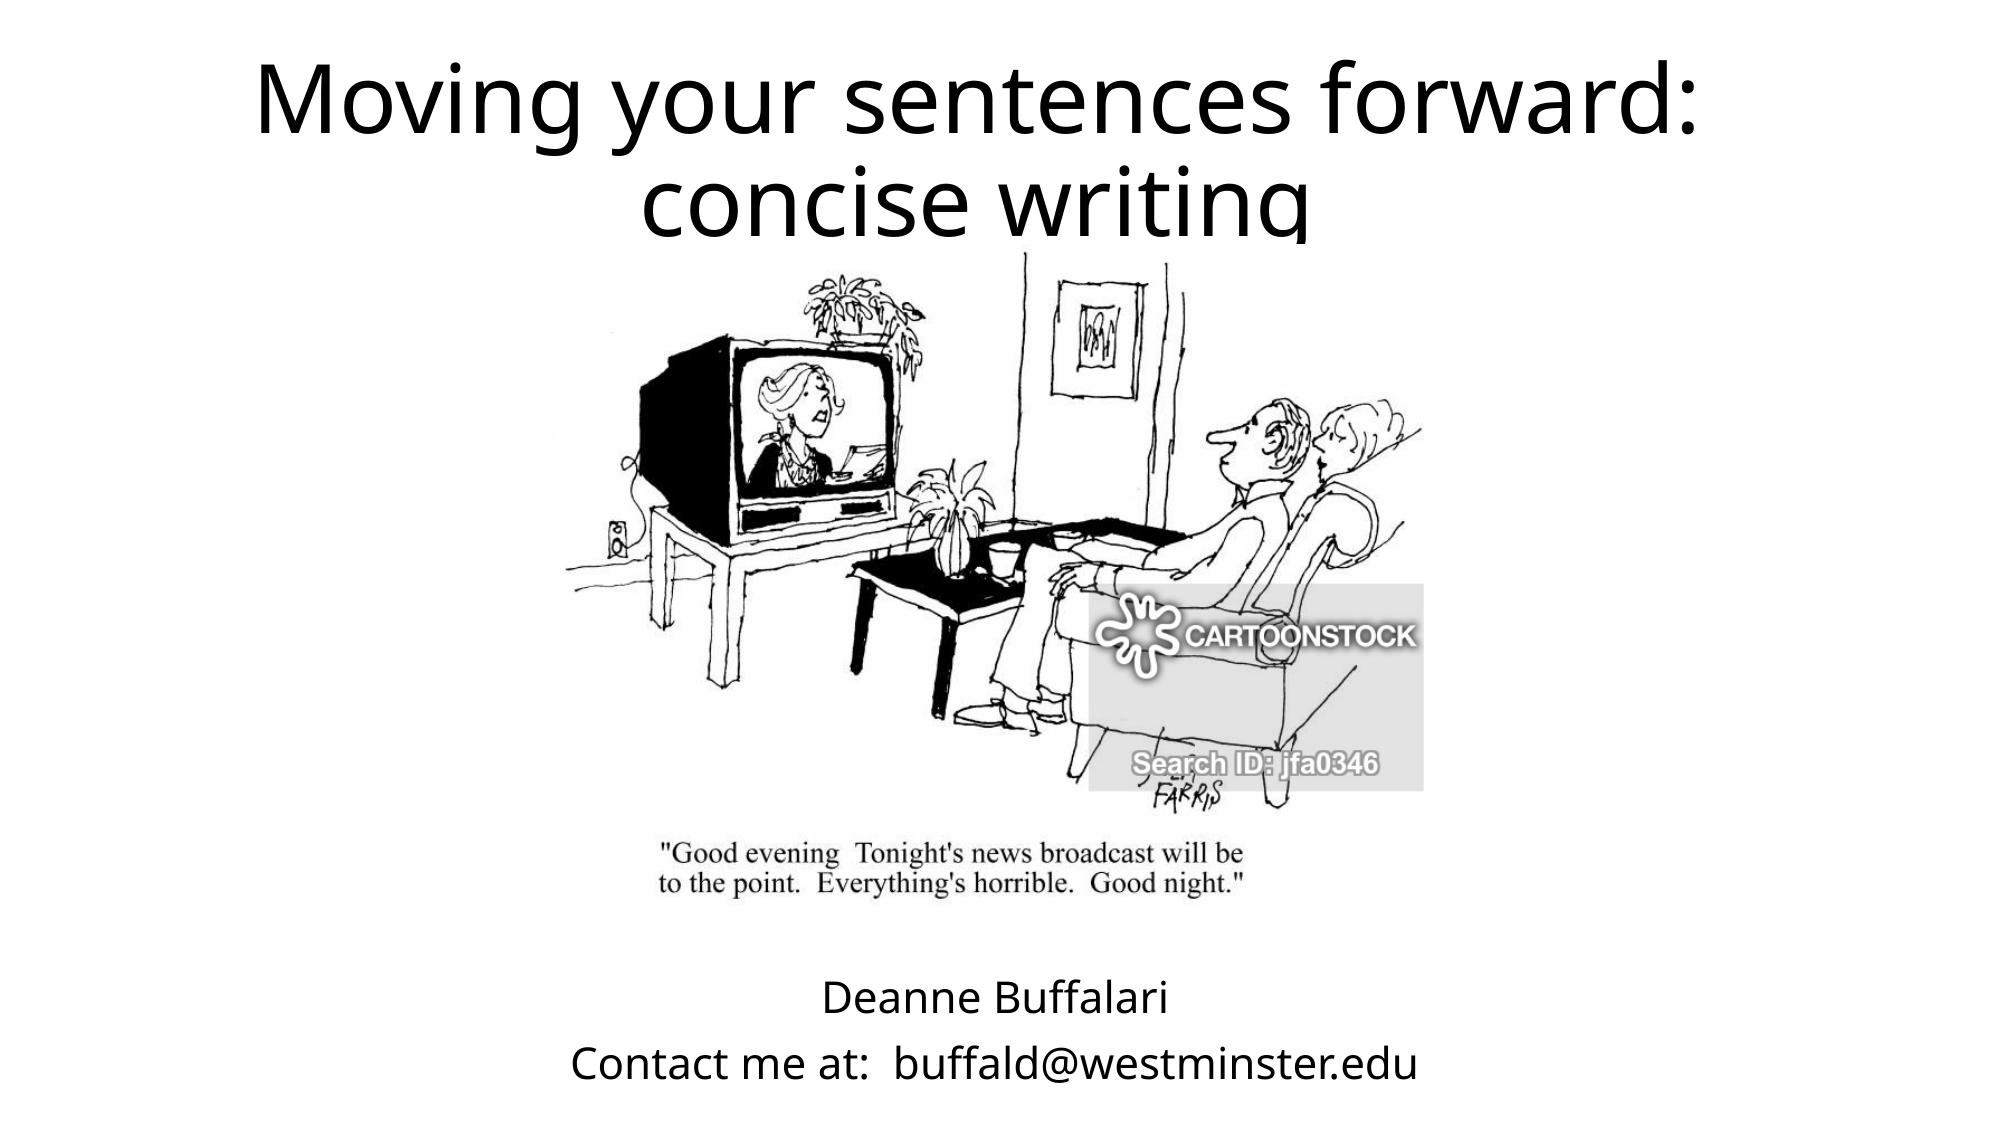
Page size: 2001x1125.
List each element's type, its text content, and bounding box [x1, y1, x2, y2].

picture [530, 244, 1424, 948]
title Moving your sentences forward: concise writing [107, 29, 1847, 265]
subtitle Deanne Buffalari Contact me at: buffald@westminster.edu [245, 967, 1746, 1097]
